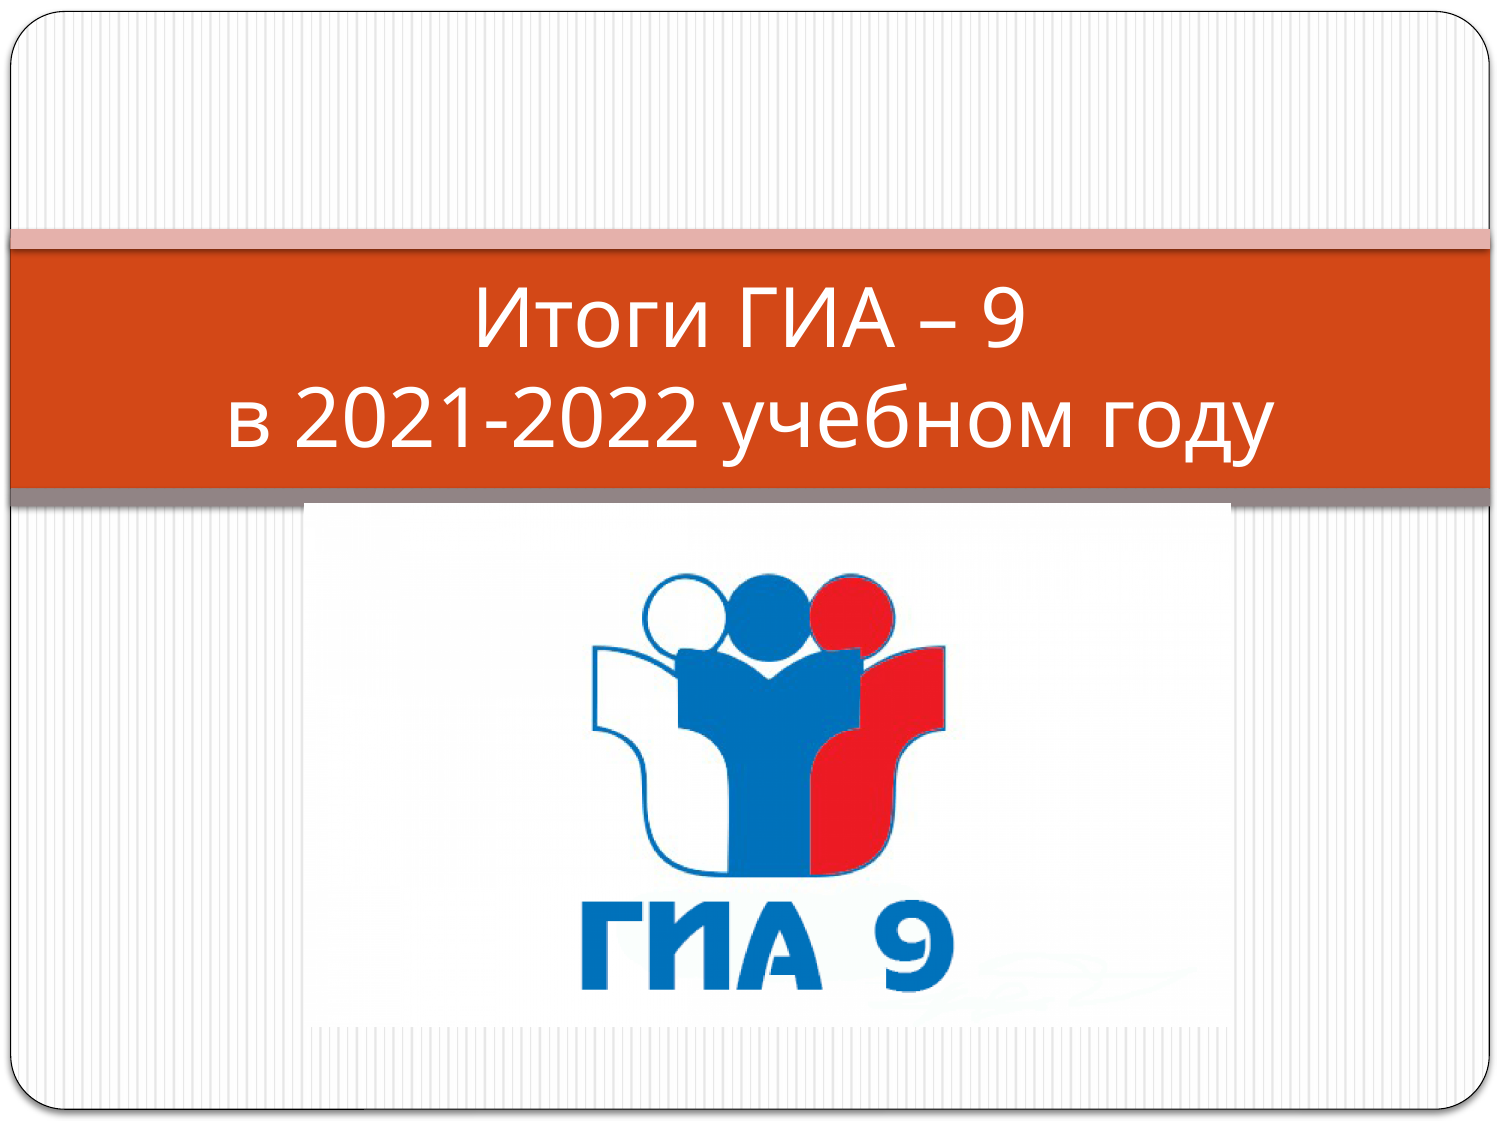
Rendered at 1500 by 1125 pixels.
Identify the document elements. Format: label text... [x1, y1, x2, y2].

picture [304, 503, 1231, 1027]
title Итоги ГИА – 9 в 2021-2022 учебном году [75, 247, 1425, 489]
